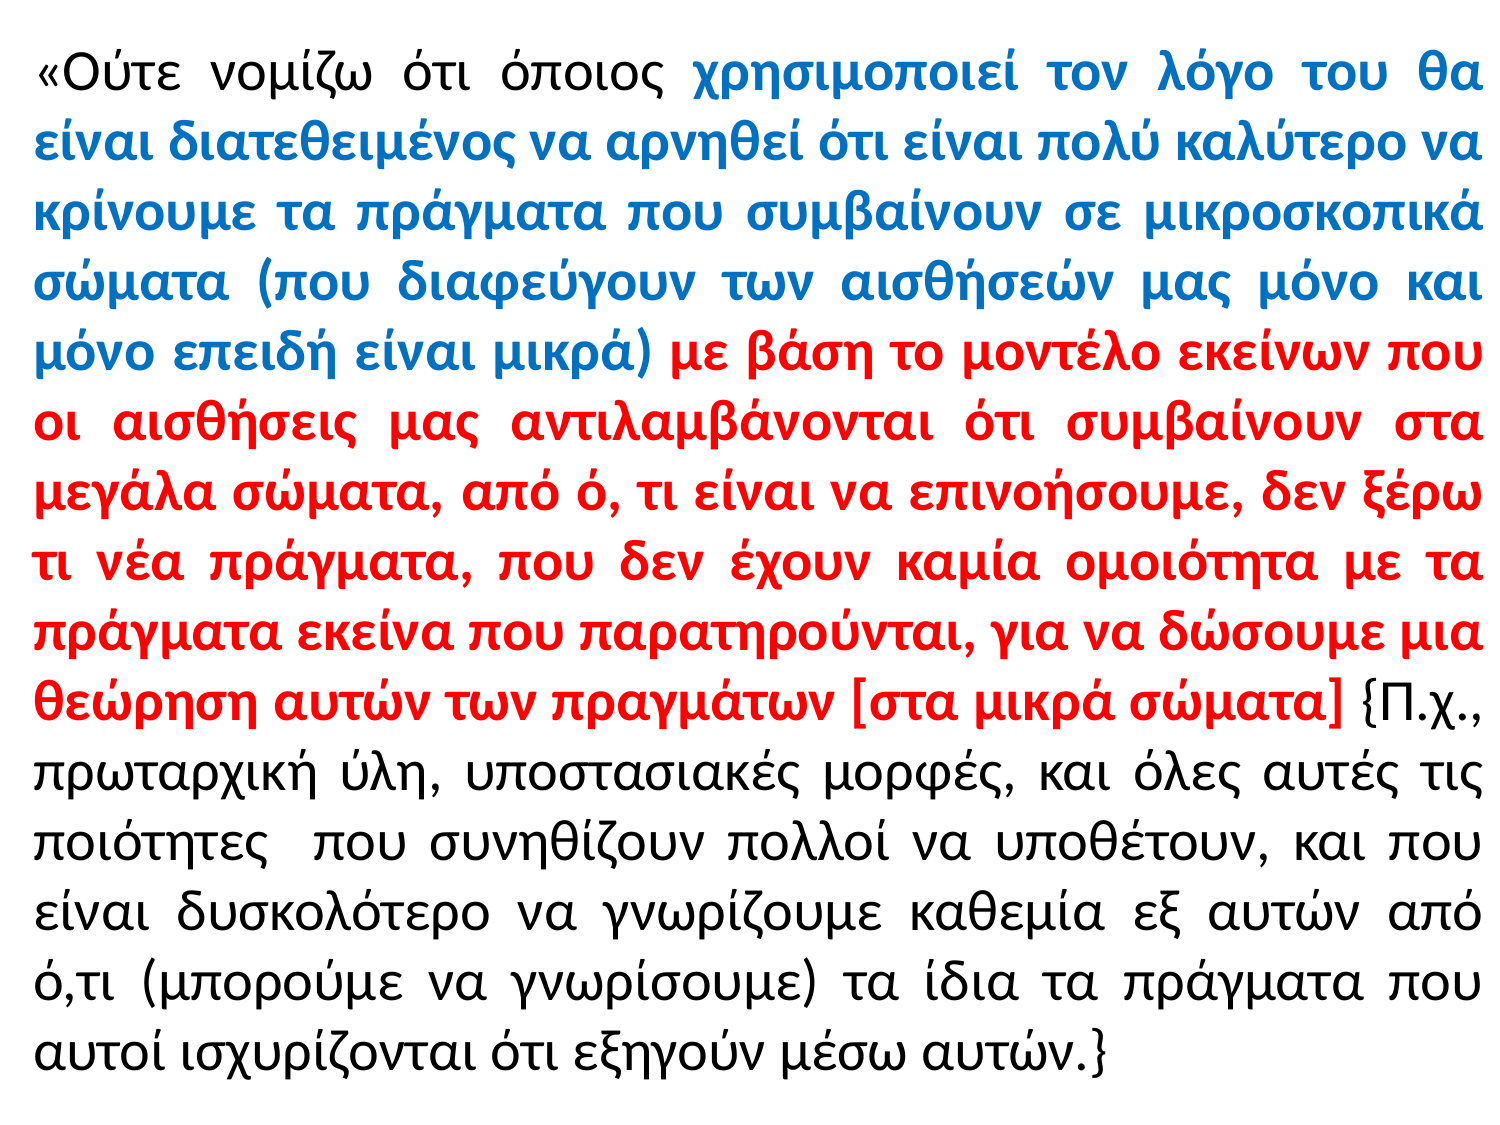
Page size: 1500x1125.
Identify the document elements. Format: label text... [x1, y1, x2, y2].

text_box «Ούτε νομίζω ότι όποιος χρησιμοποιεί τον λόγο του θα είναι διατεθειμένος να αρνηθεί ότι είναι πολύ καλύτερο να κρίνουμε τα πράγματα που συμβαίνουν σε μικροσκοπικά σώματα (που διαφεύγουν των αισθήσεών μας μόνο και μόνο επειδή είναι μικρά) με βάση το μοντέλο εκείνων που οι αισθήσεις μας αντιλαμβάνονται ότι συμβαίνουν στα μεγάλα σώματα, από ό, τι είναι να επινοήσουμε, δεν ξέρω τι νέα πράγματα, που δεν έχουν καμία ομοιότητα με τα πράγματα εκείνα που παρατηρούνται, για να δώσουμε μια θεώρηση αυτών των πραγμάτων [στα μικρά σώματα] {Π.χ., πρωταρχική ύλη, υποστασιακές μορφές, και όλες αυτές τις ποιότητες που συνηθίζουν πολλοί να υποθέτουν, και που είναι δυσκολότερο να γνωρίζουμε καθεμία εξ αυτών από ό,τι (μπορούμε να γνωρίσουμε) τα ίδια τα πράγματα που αυτοί ισχυρίζονται ότι εξηγούν μέσω αυτών.} [18, 24, 1500, 1090]
